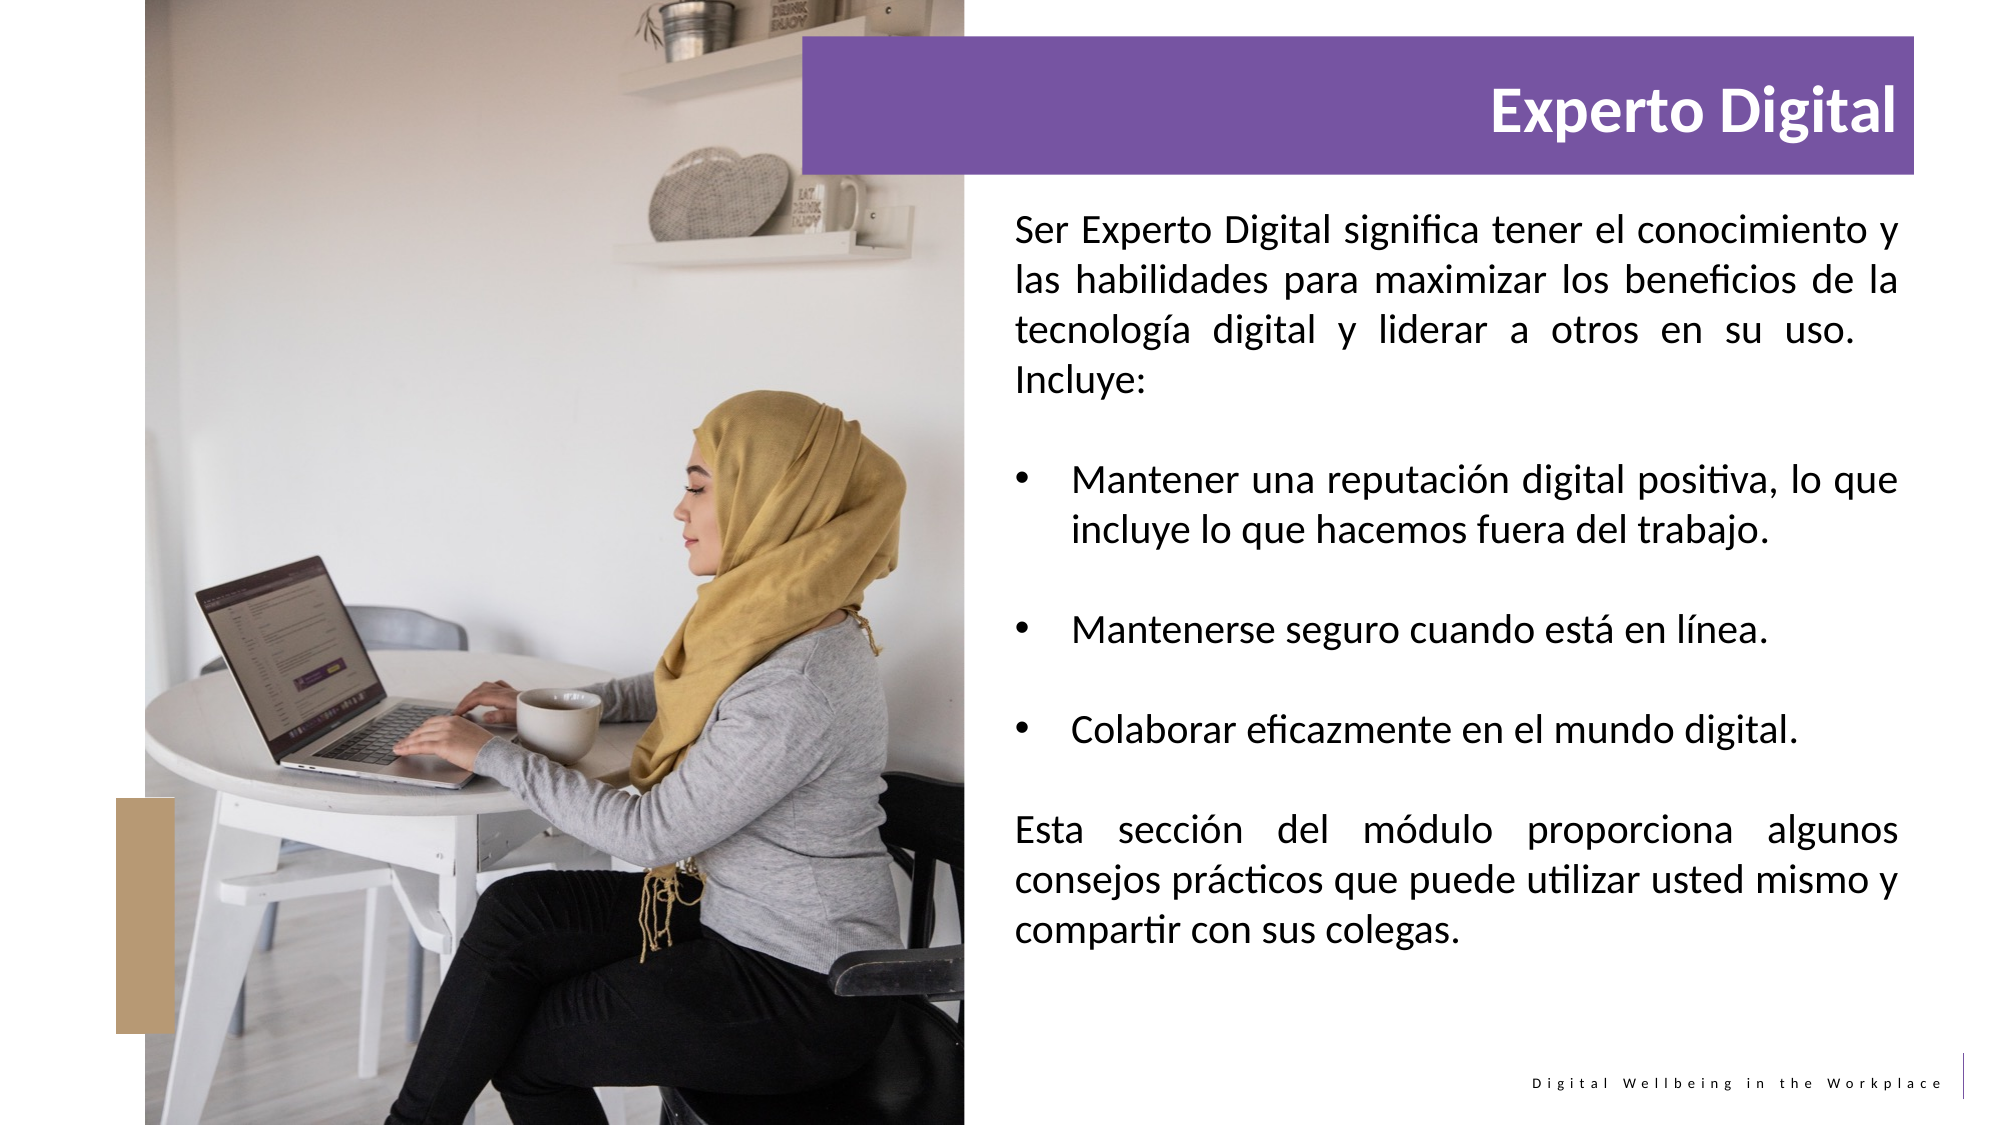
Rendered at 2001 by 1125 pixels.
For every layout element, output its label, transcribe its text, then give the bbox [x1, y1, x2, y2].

list Experto Digital [965, 36, 1914, 175]
list Ser Experto Digital significa tener el conocimiento y las habilidades para maximizar los beneficios de la tecnología digital y liderar a otros en su uso. Incluye: Mantener una reputación digital positiva, lo que incluye lo que hacemos fuera del trabajo. Mantenerse seguro cuando está en línea. Colaborar eficazmente en el mundo digital. Esta sección del módulo proporciona algunos consejos prácticos que puede utilizar usted mismo y compartir con sus colegas. [999, 194, 1914, 1122]
picture [145, 0, 965, 1125]
